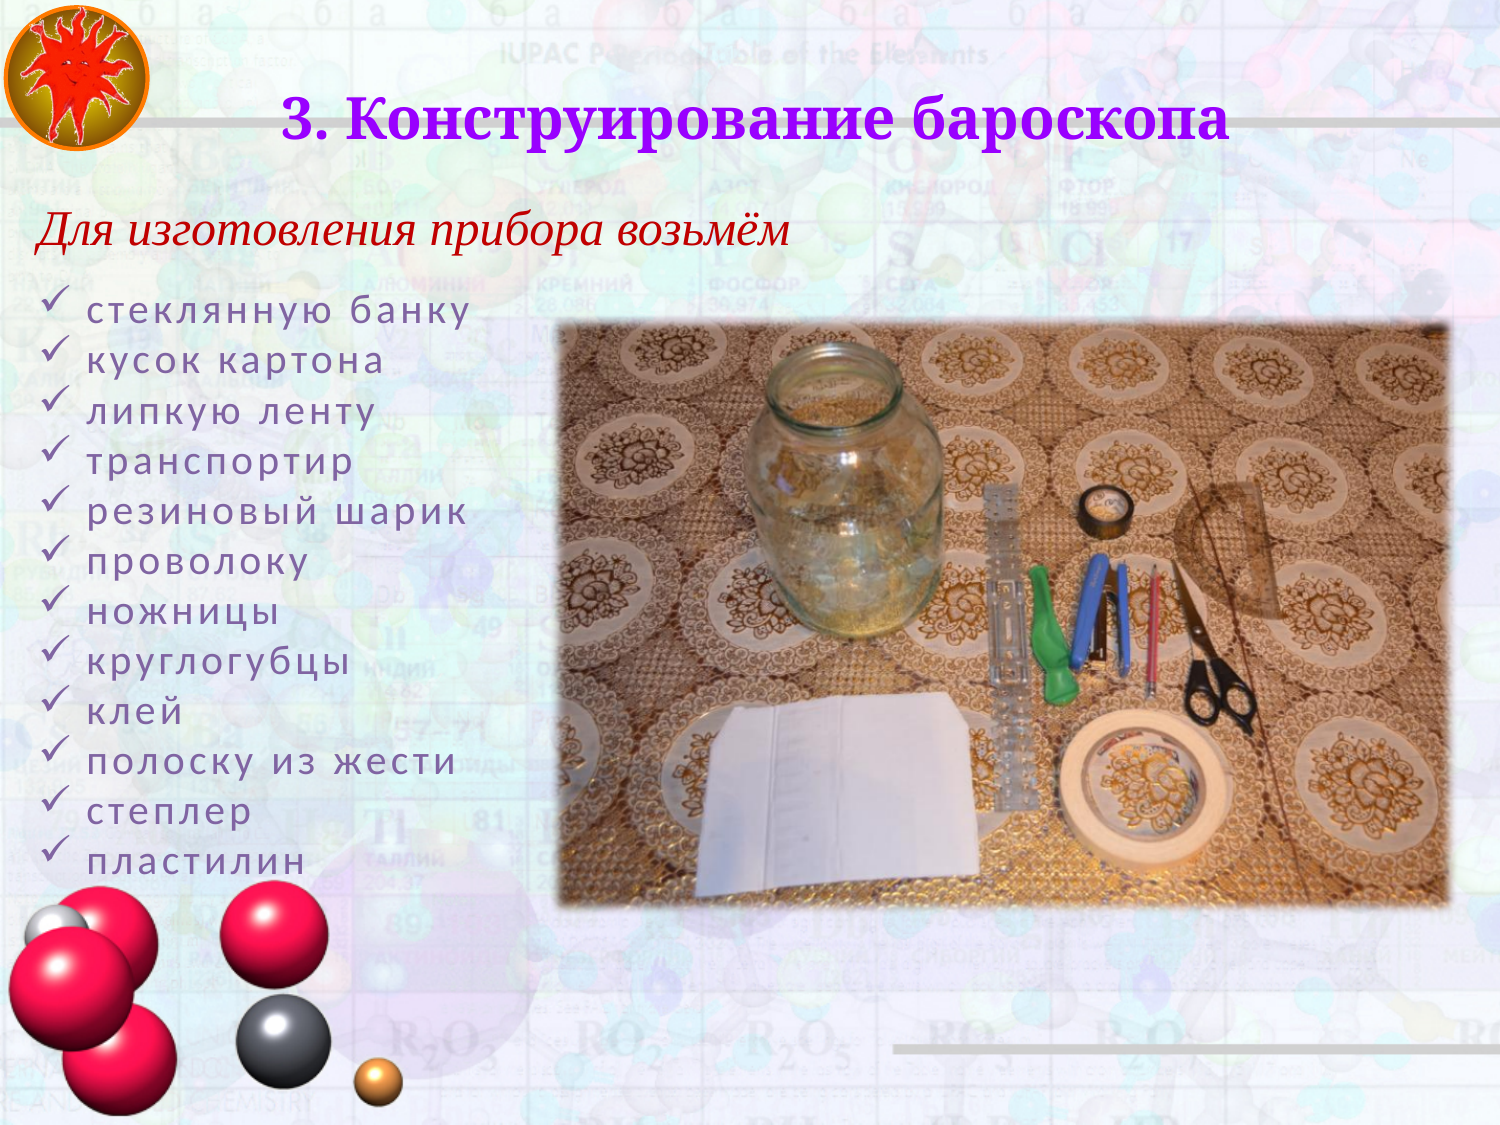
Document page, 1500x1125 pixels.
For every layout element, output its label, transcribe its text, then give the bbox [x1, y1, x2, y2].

picture [0, 0, 1500, 1125]
text_box 3. Конструирование бароскопа [133, 73, 1306, 159]
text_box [5, 6, 148, 150]
text_box Для изготовления прибора возьмём стеклянную банку кусок картона липкую ленту транспортир резиновый шарик проволоку ножницы круглогубцы клей полоску из жести степлер пластилин [23, 187, 809, 890]
